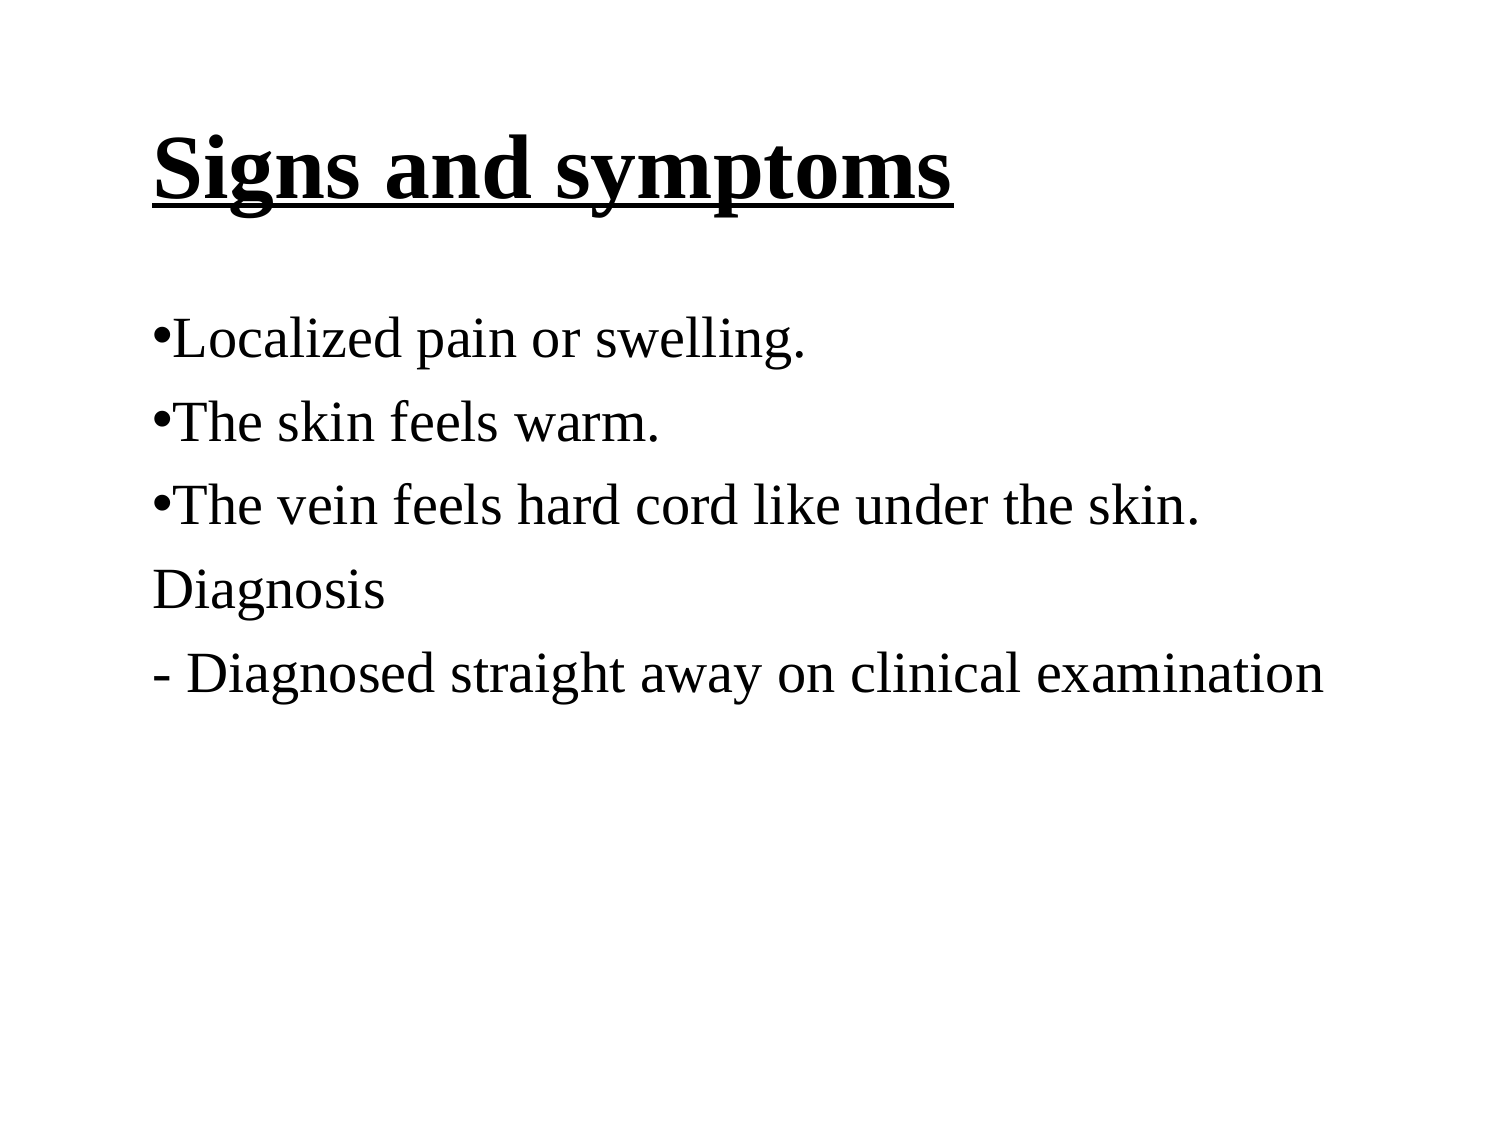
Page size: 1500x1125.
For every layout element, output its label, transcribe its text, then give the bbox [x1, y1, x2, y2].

title Signs and symptoms [137, 59, 1500, 278]
list Localized pain or swelling. The skin feels warm. The vein feels hard cord like under the skin. Diagnosis - Diagnosed straight away on clinical examination [137, 299, 1500, 1014]
